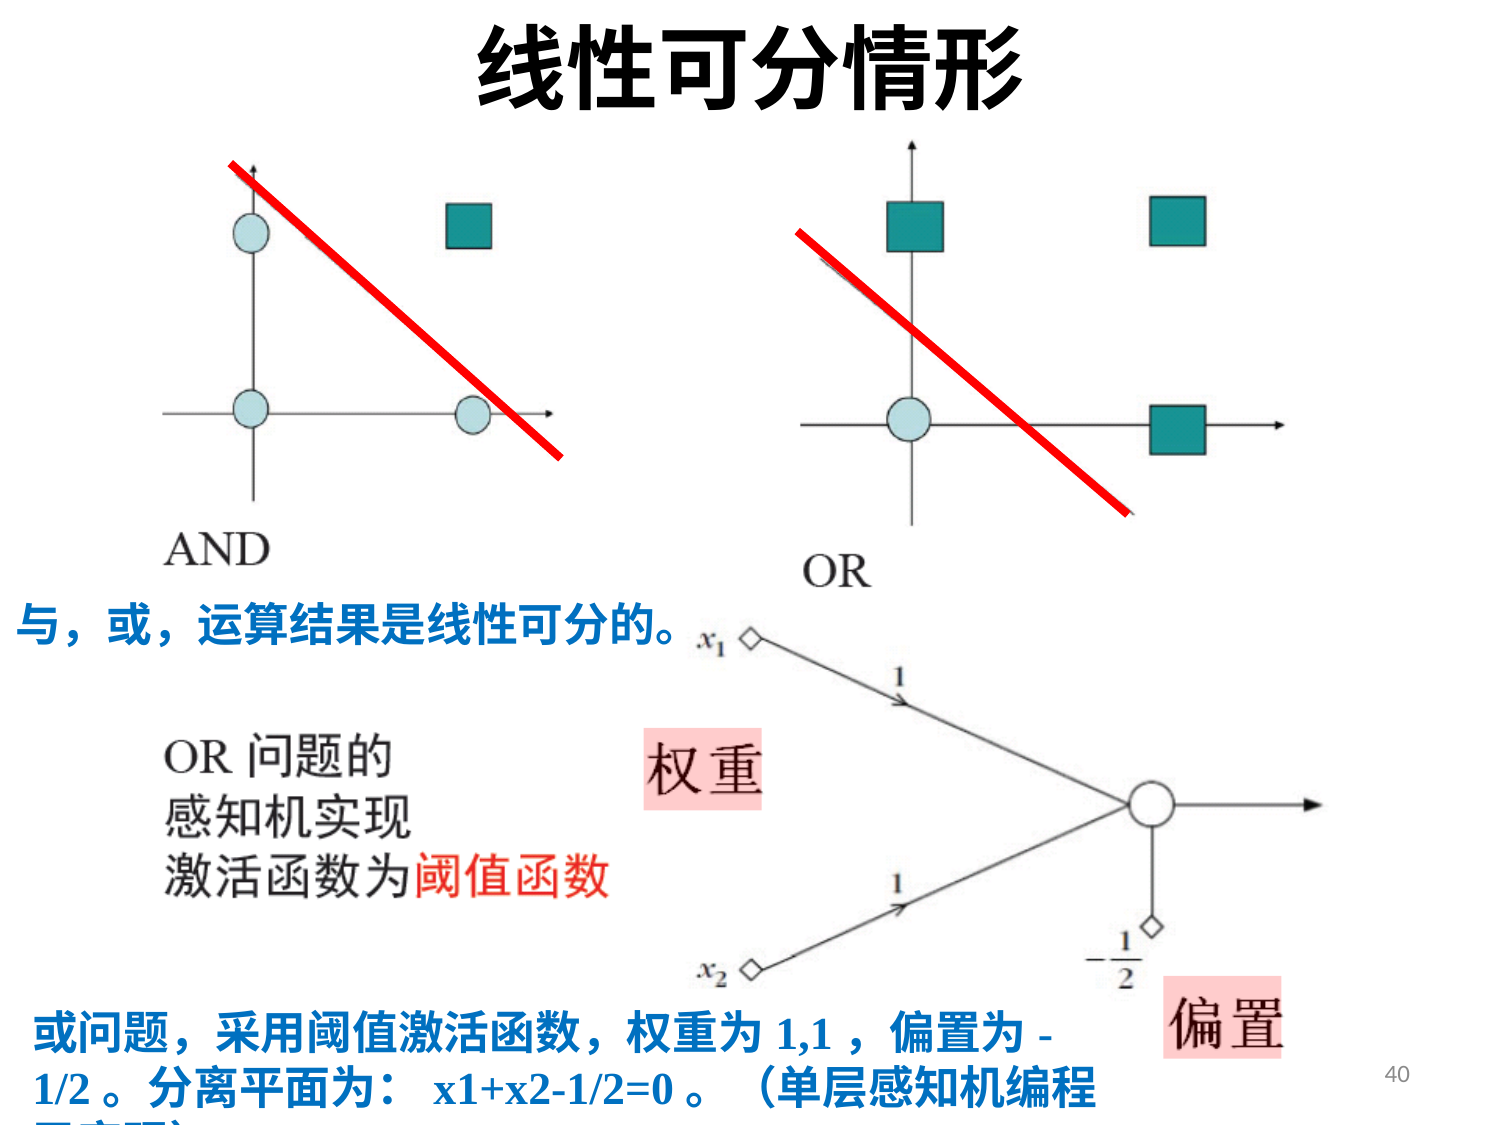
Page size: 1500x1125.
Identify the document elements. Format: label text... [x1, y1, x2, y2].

title 线性可分情形 [75, 0, 1425, 160]
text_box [229, 162, 562, 459]
text_box 与，或，运算结果是线性可分的。 [0, 588, 142, 659]
text_box 或问题，采用阈值激活函数，权重为1,1，偏置为-1/2。分离平面为：x1+x2-1/2=0。（单层感知机编程已实现） [17, 995, 1128, 1125]
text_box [796, 230, 1129, 515]
picture [147, 136, 1330, 1068]
slide_number 40 [1128, 1042, 1425, 1103]
